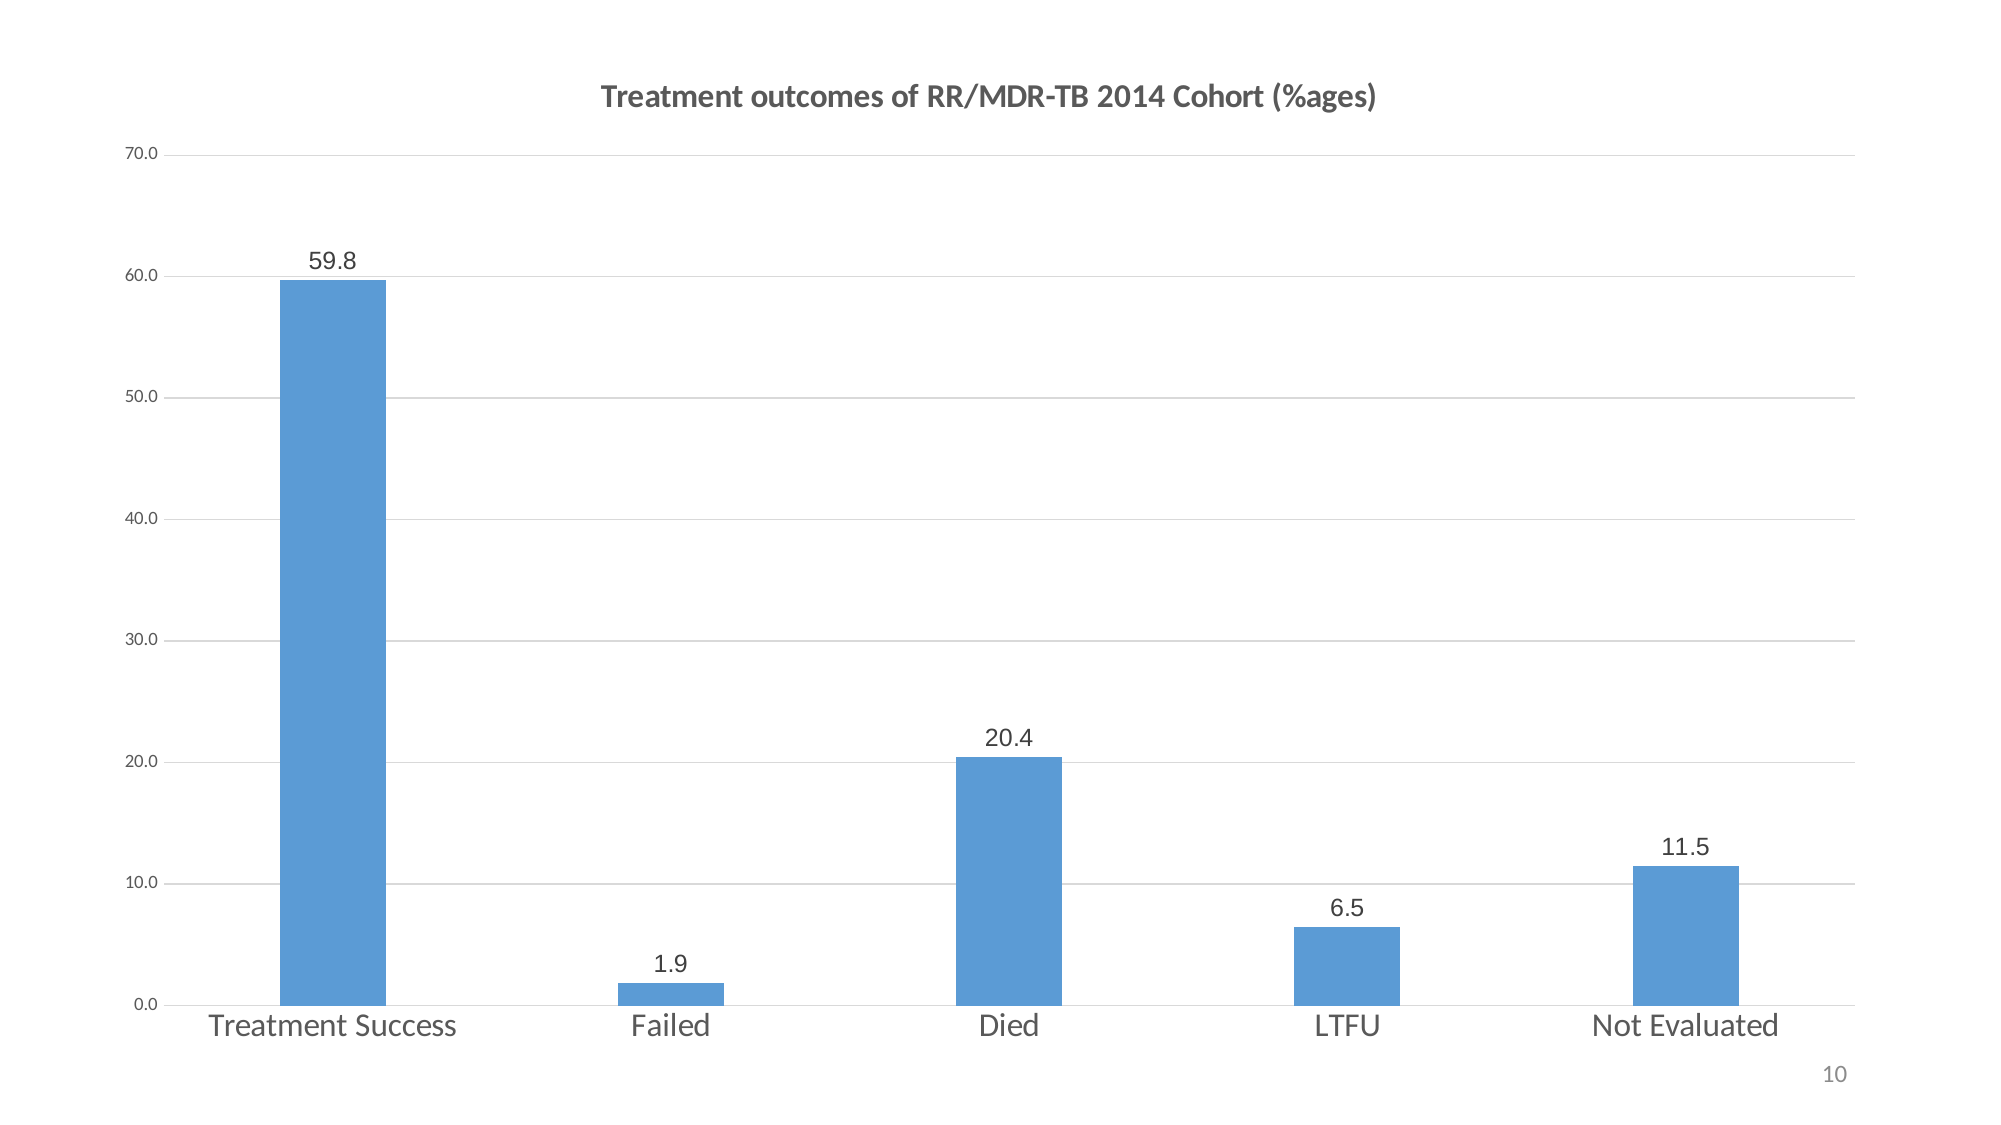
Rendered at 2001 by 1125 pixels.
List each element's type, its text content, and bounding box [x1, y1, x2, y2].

chart [88, 44, 1891, 1065]
slide_number 10 [1412, 1065, 1863, 1103]
